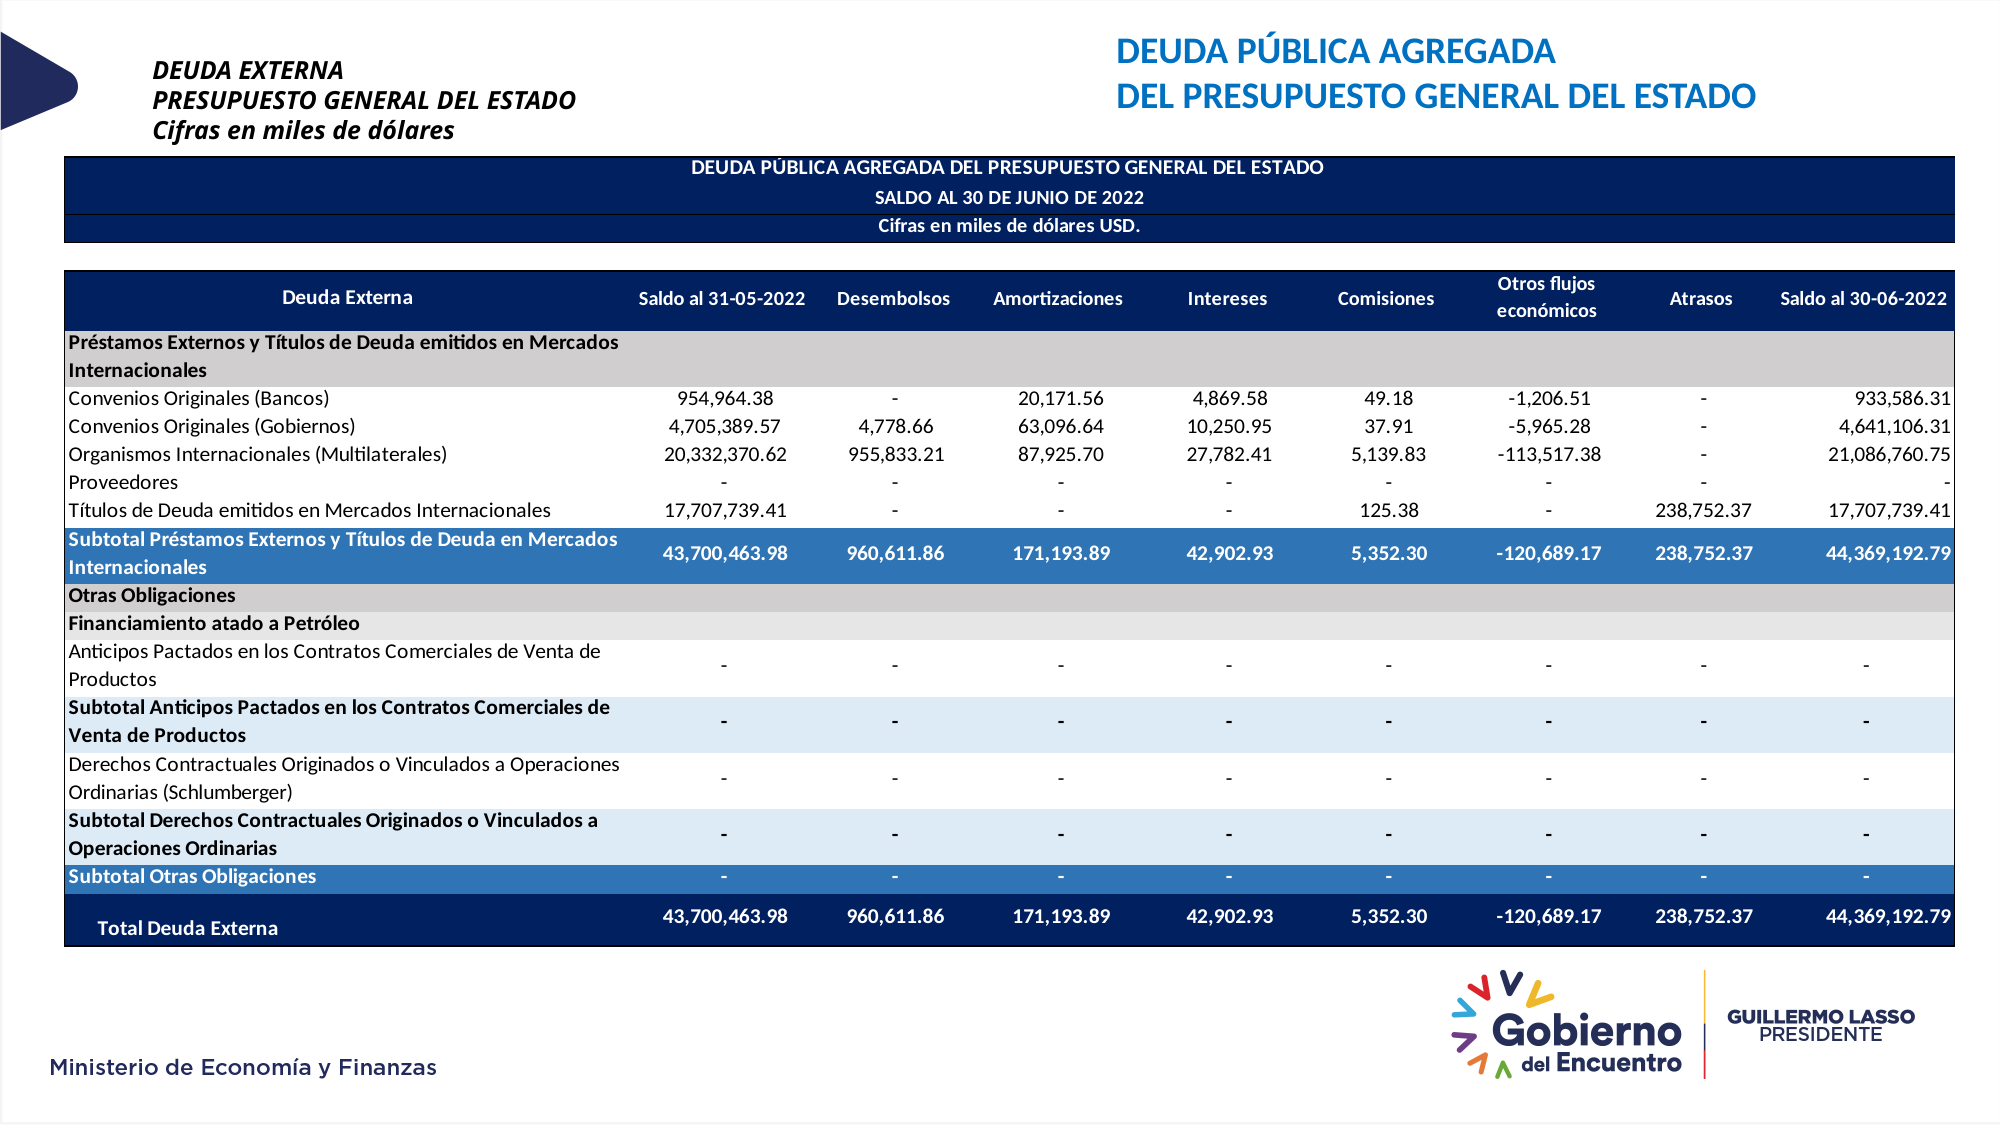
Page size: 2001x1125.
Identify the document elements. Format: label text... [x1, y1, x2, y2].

text_box DEUDA EXTERNA PRESUPUESTO GENERAL DEL ESTADO Cifras en miles de dólares [137, 52, 834, 117]
picture [0, 0, 2001, 1125]
text_box DEUDA PÚBLICA AGREGADA DEL PRESUPUESTO GENERAL DEL ESTADO [1101, 18, 1863, 124]
